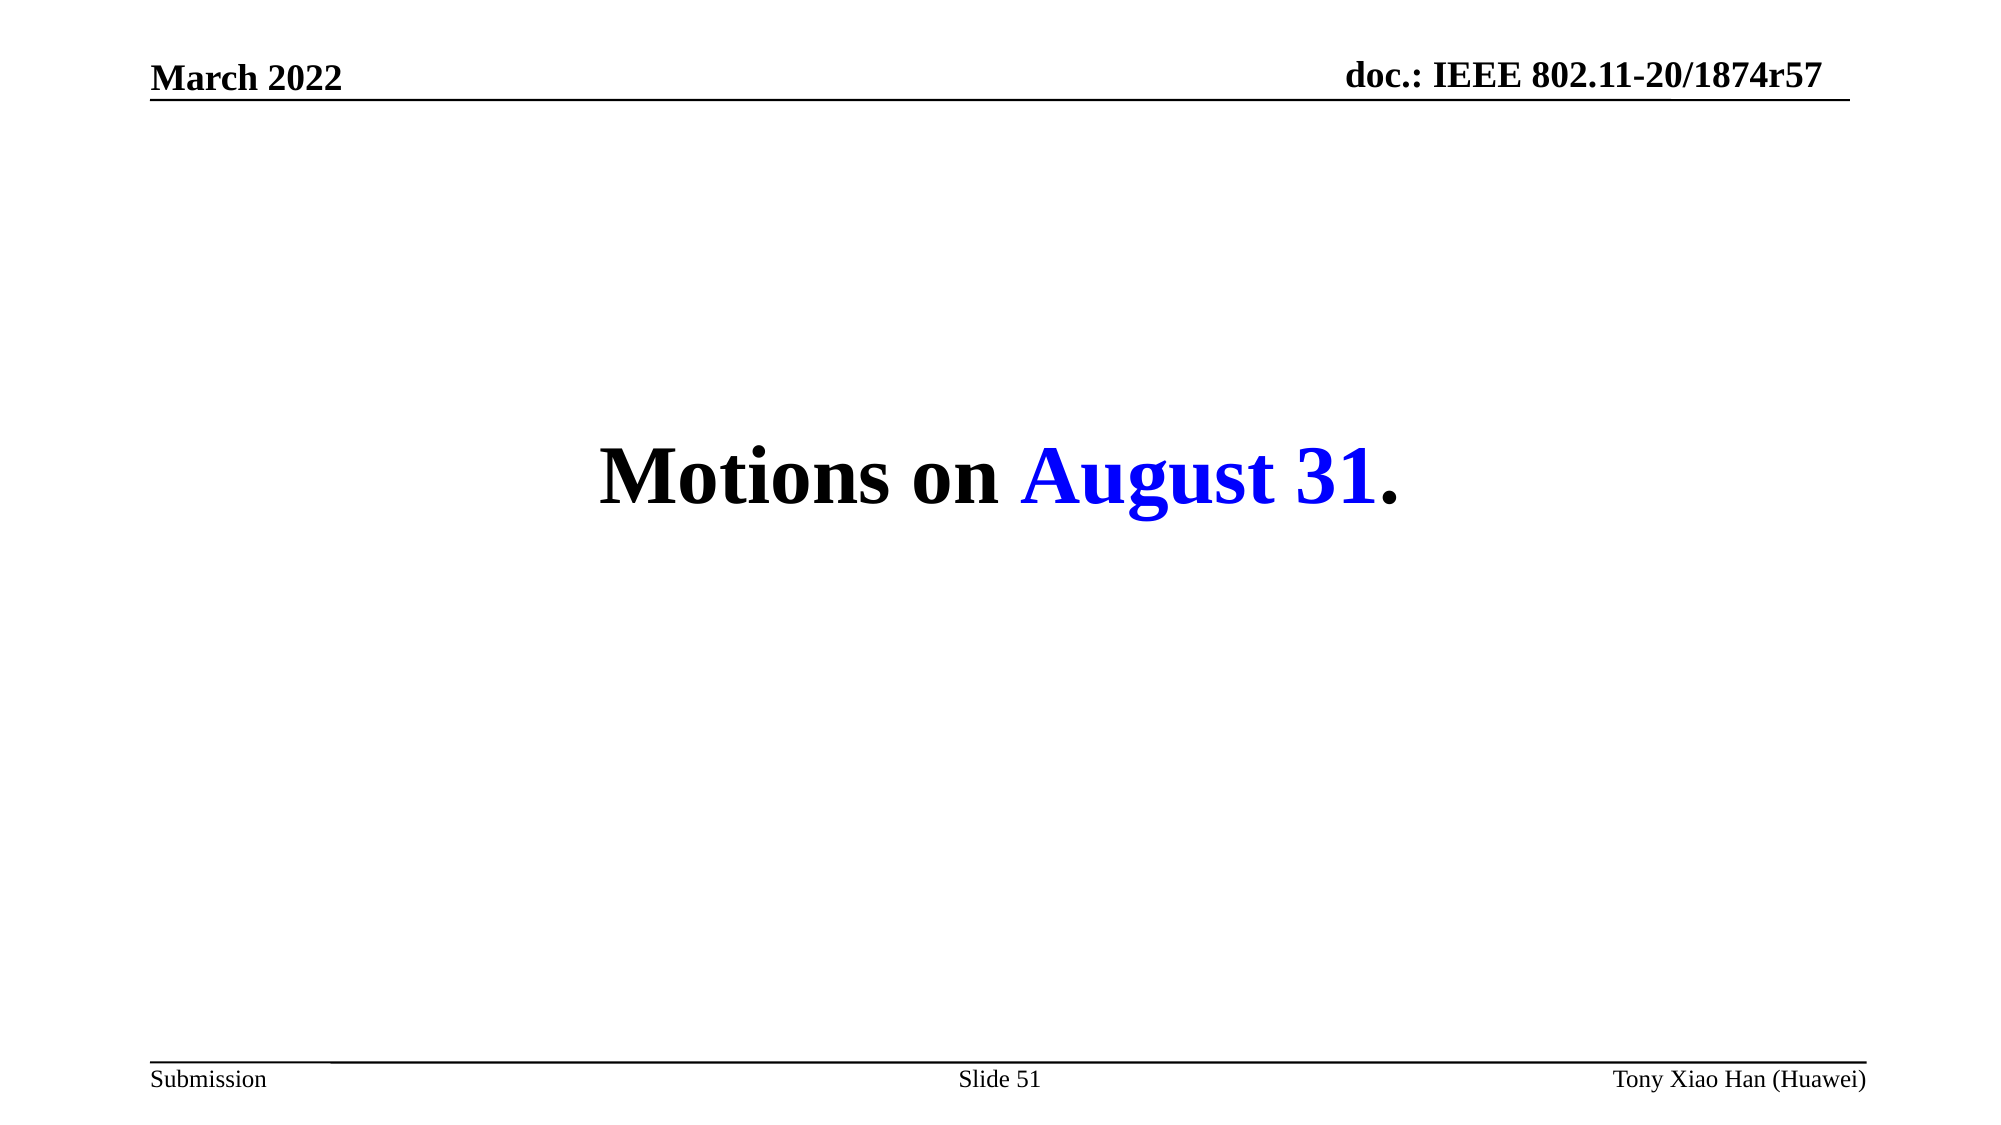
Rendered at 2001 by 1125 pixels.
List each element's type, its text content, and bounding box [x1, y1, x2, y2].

text_box Motions on August 31. [362, 412, 1638, 950]
